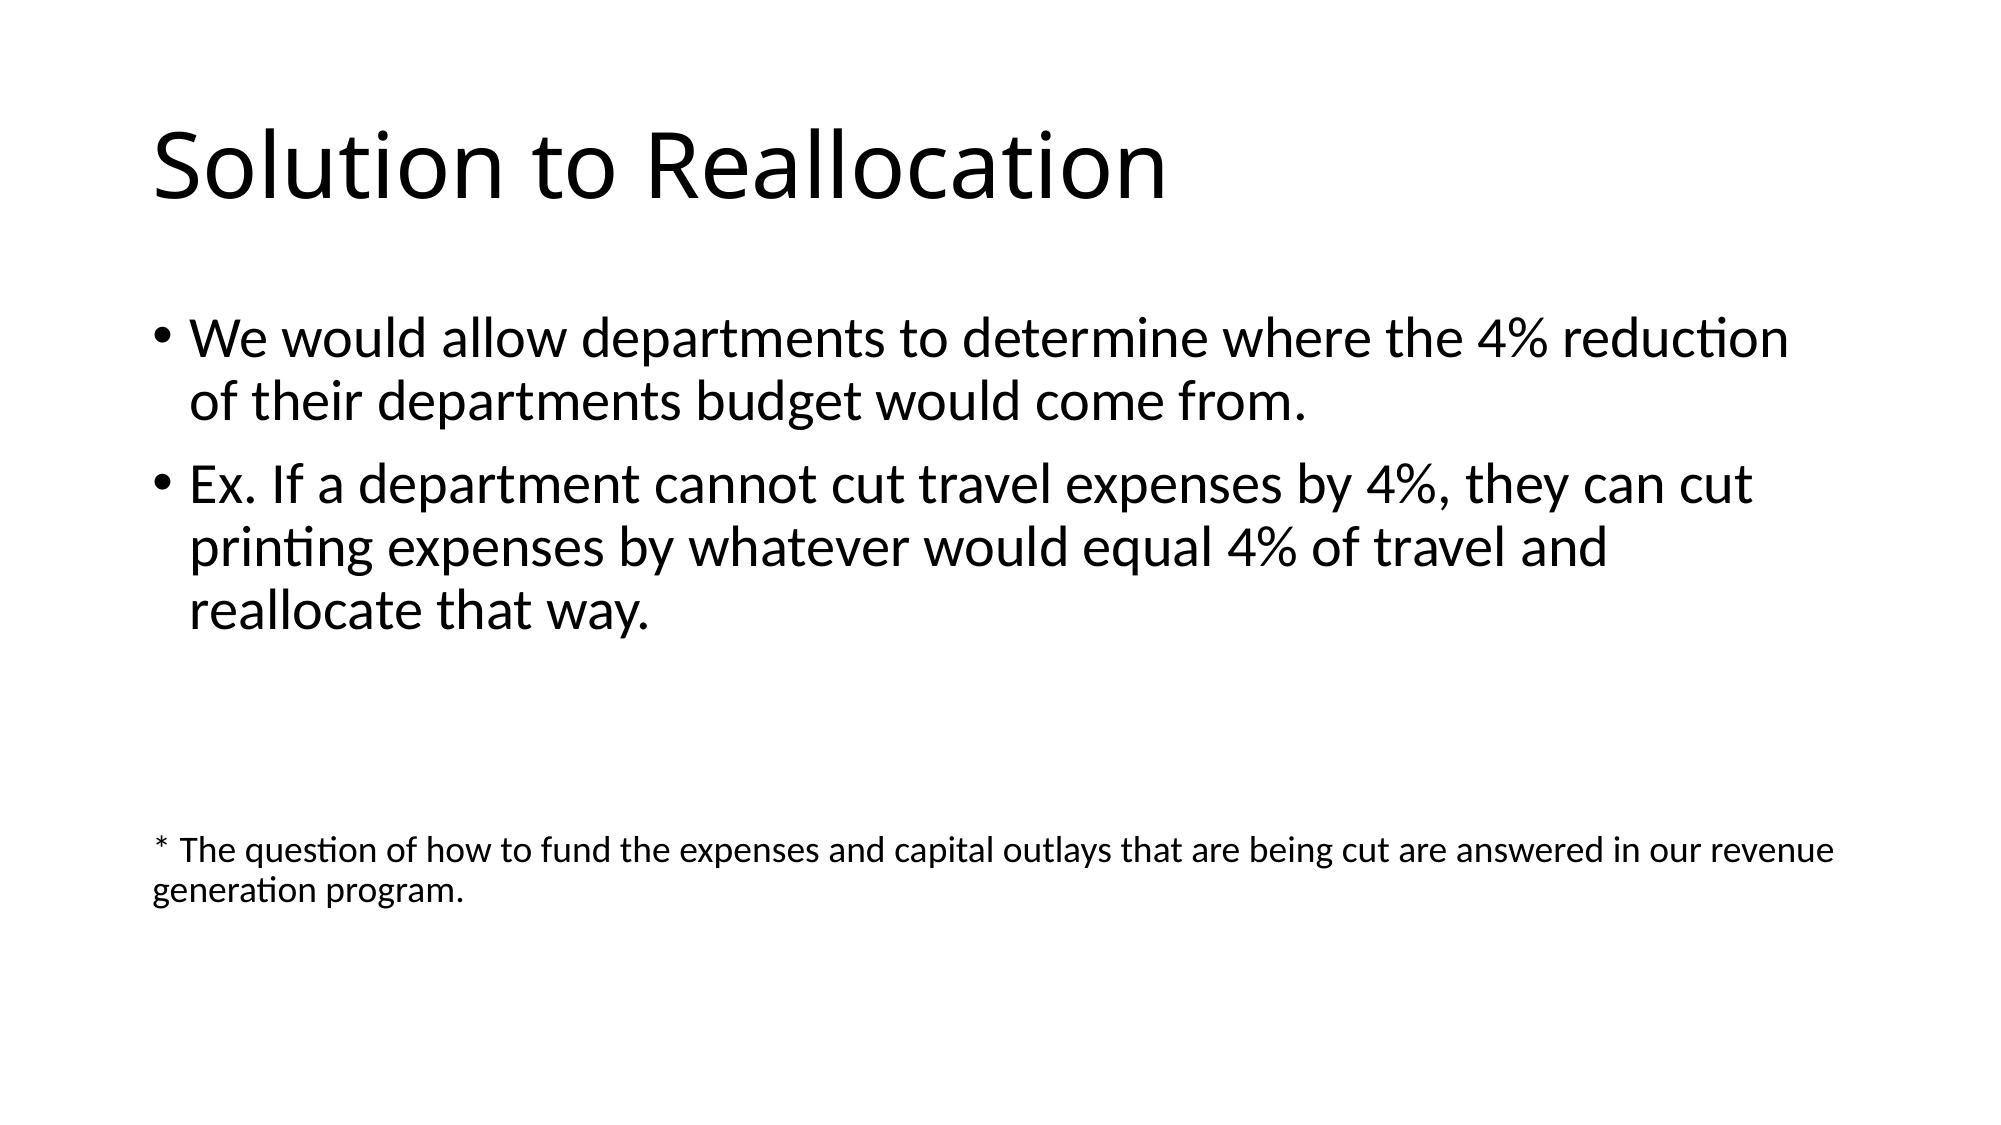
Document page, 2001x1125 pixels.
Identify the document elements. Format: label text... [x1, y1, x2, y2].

list We would allow departments to determine where the 4% reduction of their departments budget would come from. Ex. If a department cannot cut travel expenses by 4%, they can cut printing expenses by whatever would equal 4% of travel and reallocate that way. * The question of how to fund the expenses and capital outlays that are being cut are answered in our revenue generation program. [137, 299, 1863, 1014]
title Solution to Reallocation [137, 59, 1863, 278]
